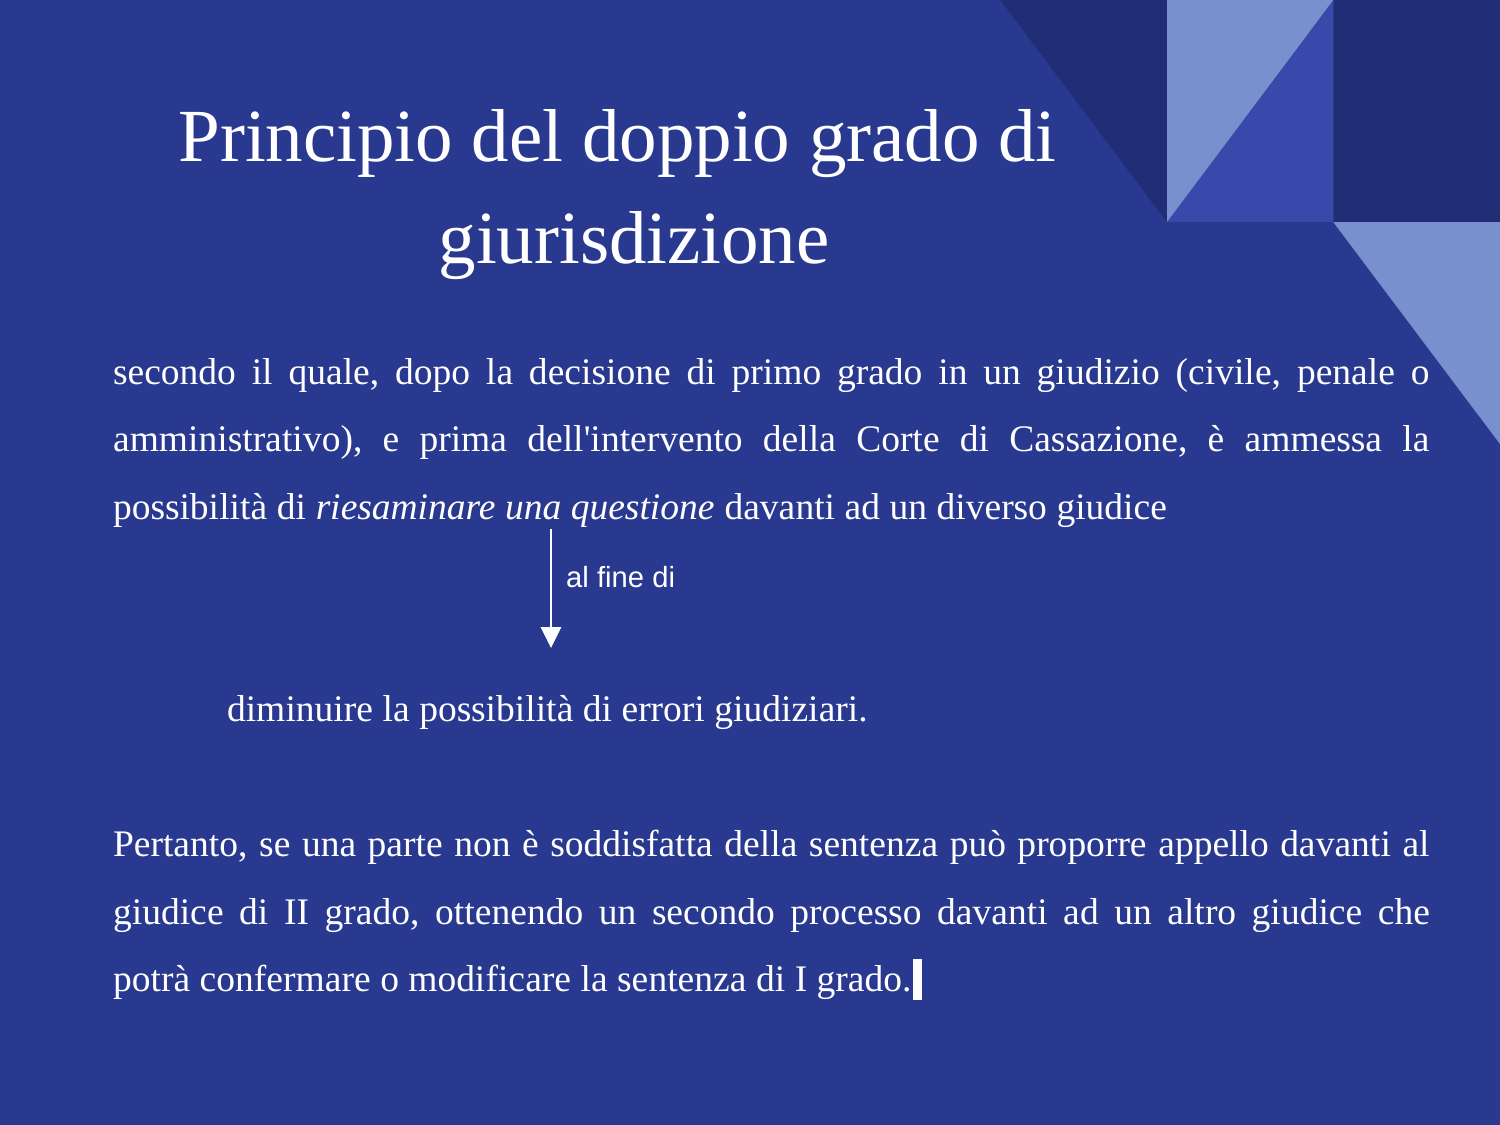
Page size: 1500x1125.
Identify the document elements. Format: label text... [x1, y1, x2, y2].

subtitle secondo il quale, dopo la decisione di primo grado in un giudizio (civile, penale o amministrativo), e prima dell'intervento della Corte di Cassazione, è ammessa la possibilità di riesaminare una questione davanti ad un diverso giudice diminuire la possibilità di errori giudiziari. Pertanto, se una parte non è soddisfatta della sentenza può proporre appello davanti al giudice di II grado, ottenendo un secondo processo davanti ad un altro giudice che potrà confermare o modificare la sentenza di I grado. [97, 309, 1448, 1016]
title Principio del doppio grado di giurisdizione [57, 83, 1160, 297]
text_box al fine di [556, 543, 766, 582]
